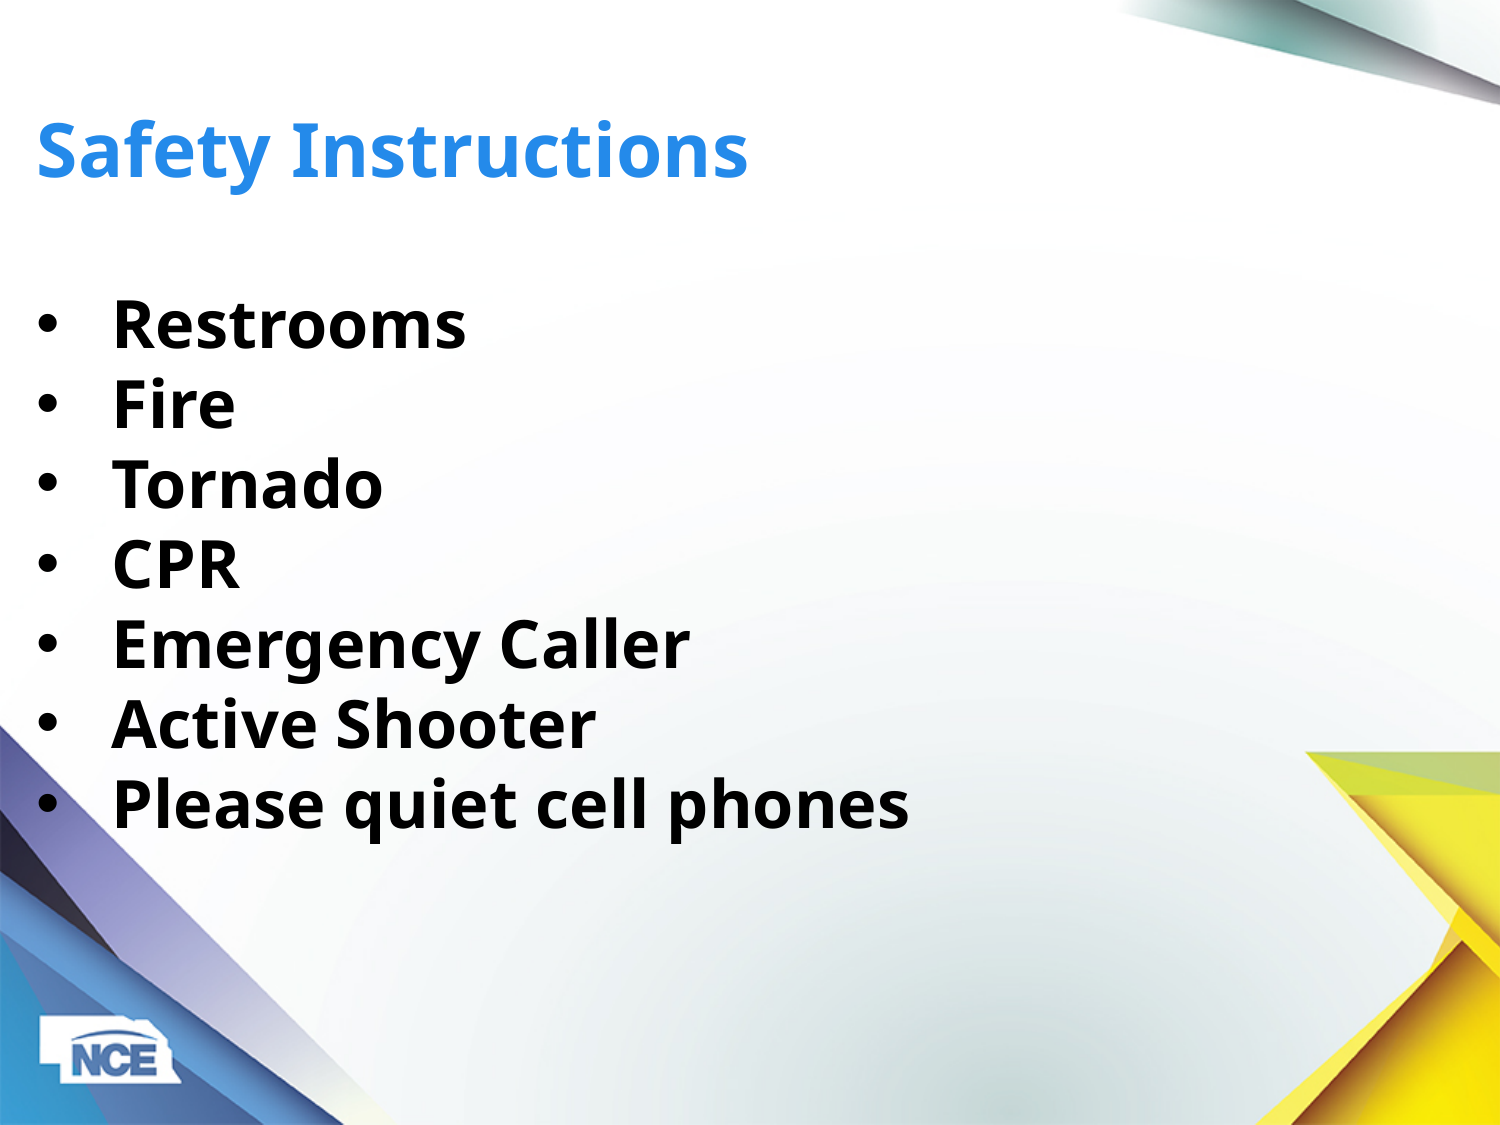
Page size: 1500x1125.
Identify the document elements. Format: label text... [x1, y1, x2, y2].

picture [0, 0, 1500, 1125]
text_box Safety Instructions Restrooms Fire Tornado CPR Emergency Caller Active Shooter Please quiet cell phones [22, 94, 1429, 1125]
